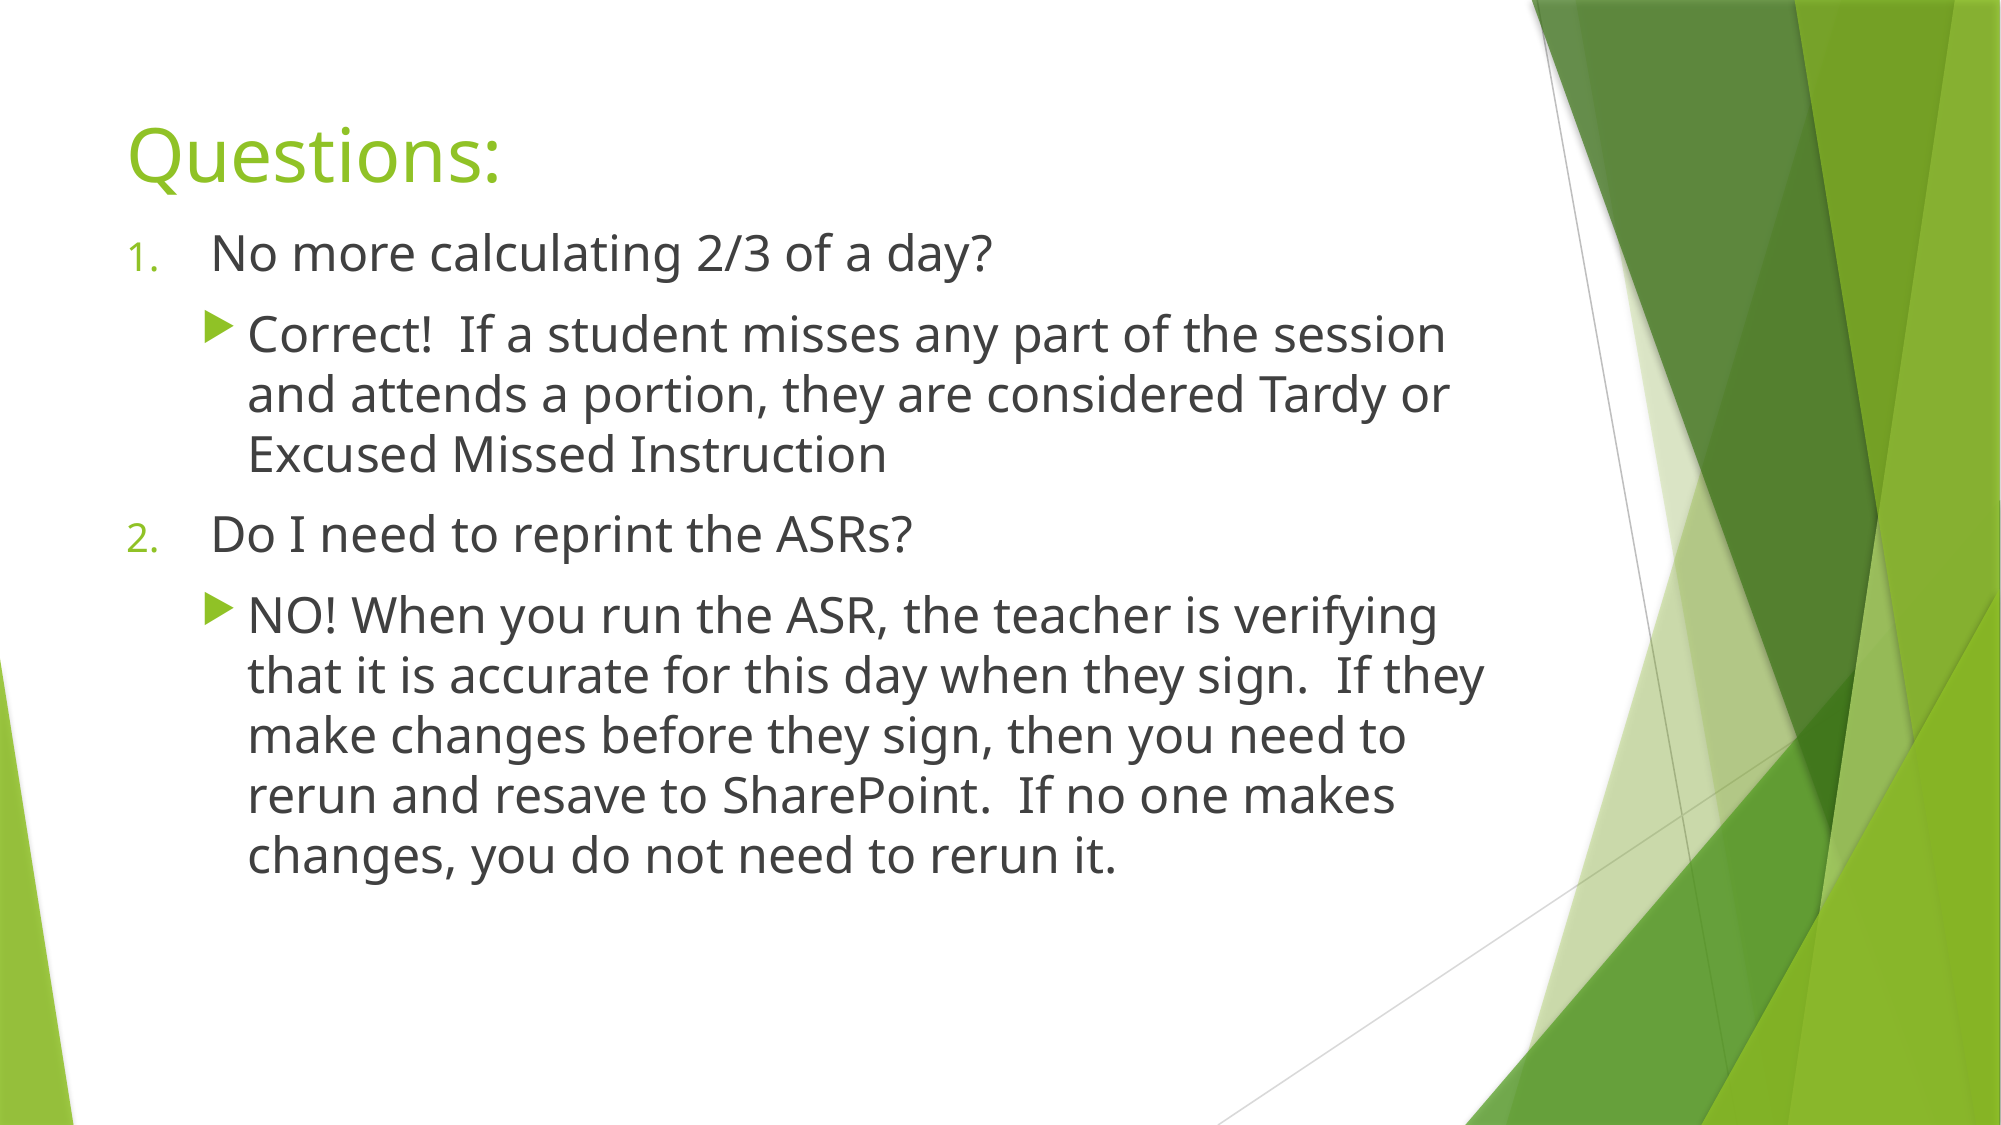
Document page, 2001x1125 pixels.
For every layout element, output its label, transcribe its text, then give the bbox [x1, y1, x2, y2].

title Questions: [111, 99, 1522, 213]
list No more calculating 2/3 of a day? Correct! If a student misses any part of the session and attends a portion, they are considered Tardy or Excused Missed Instruction Do I need to reprint the ASRs? NO! When you run the ASR, the teacher is verifying that it is accurate for this day when they sign. If they make changes before they sign, then you need to rerun and resave to SharePoint. If no one makes changes, you do not need to rerun it. [111, 213, 1522, 992]
